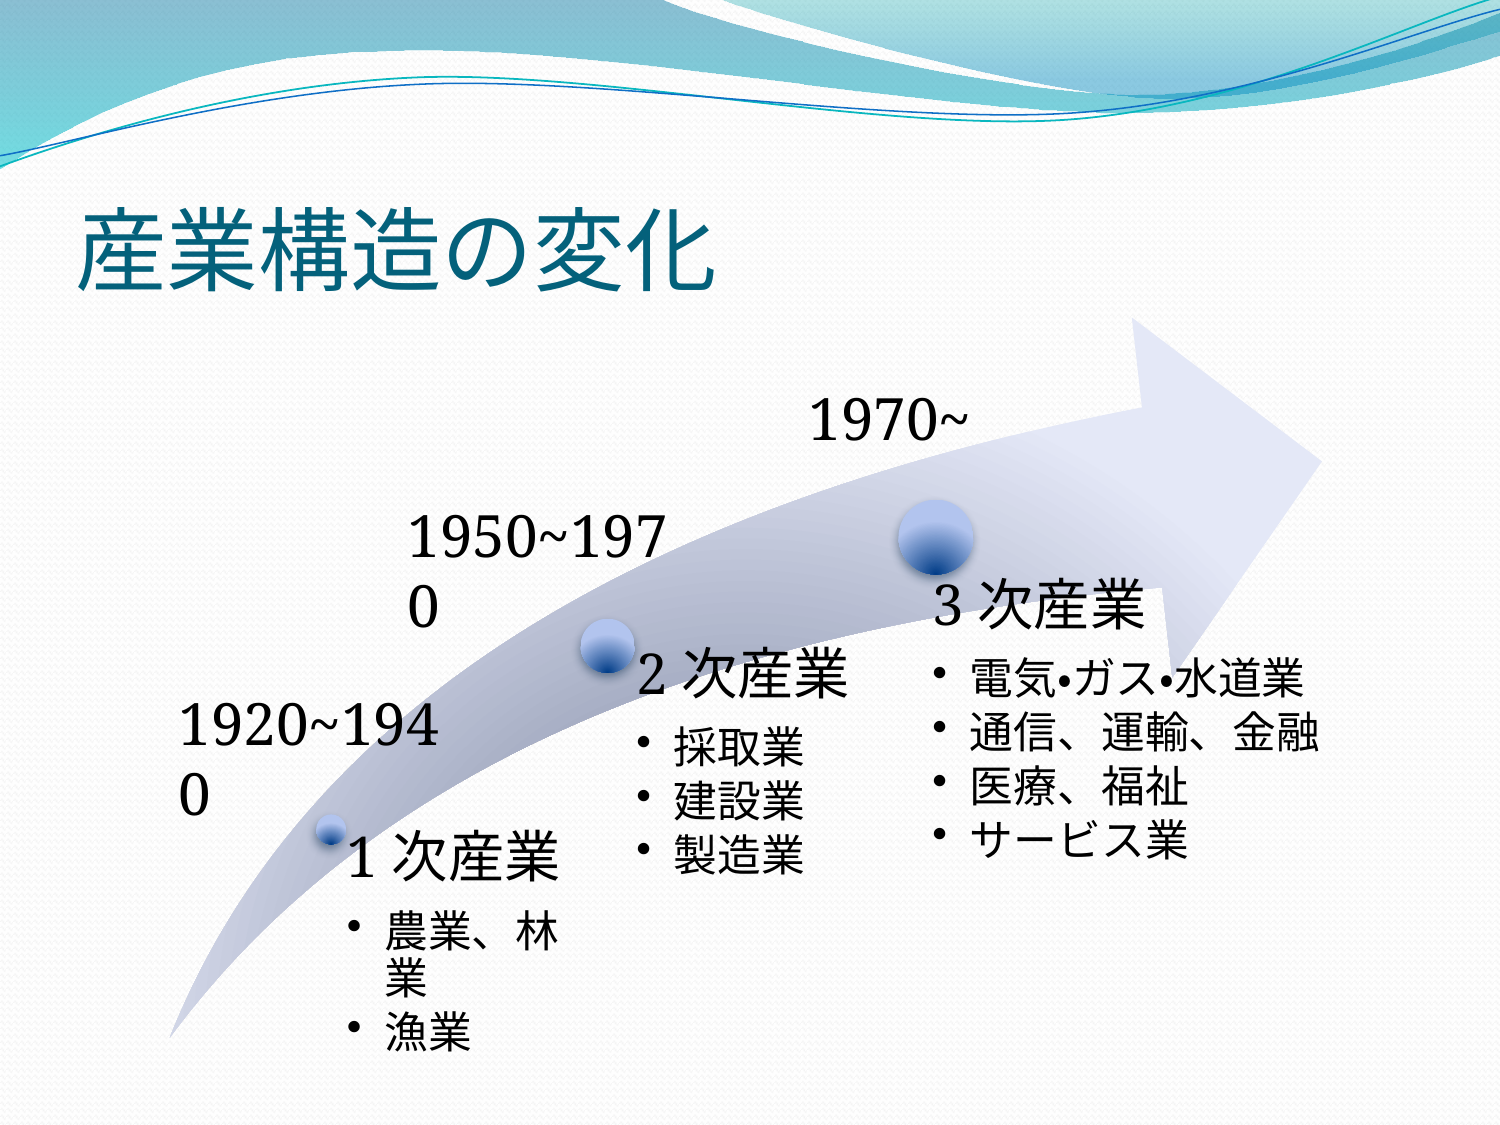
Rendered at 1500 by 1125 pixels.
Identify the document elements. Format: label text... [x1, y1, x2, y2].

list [74, 317, 1426, 1038]
title 産業構造の変化 [75, 115, 1425, 303]
